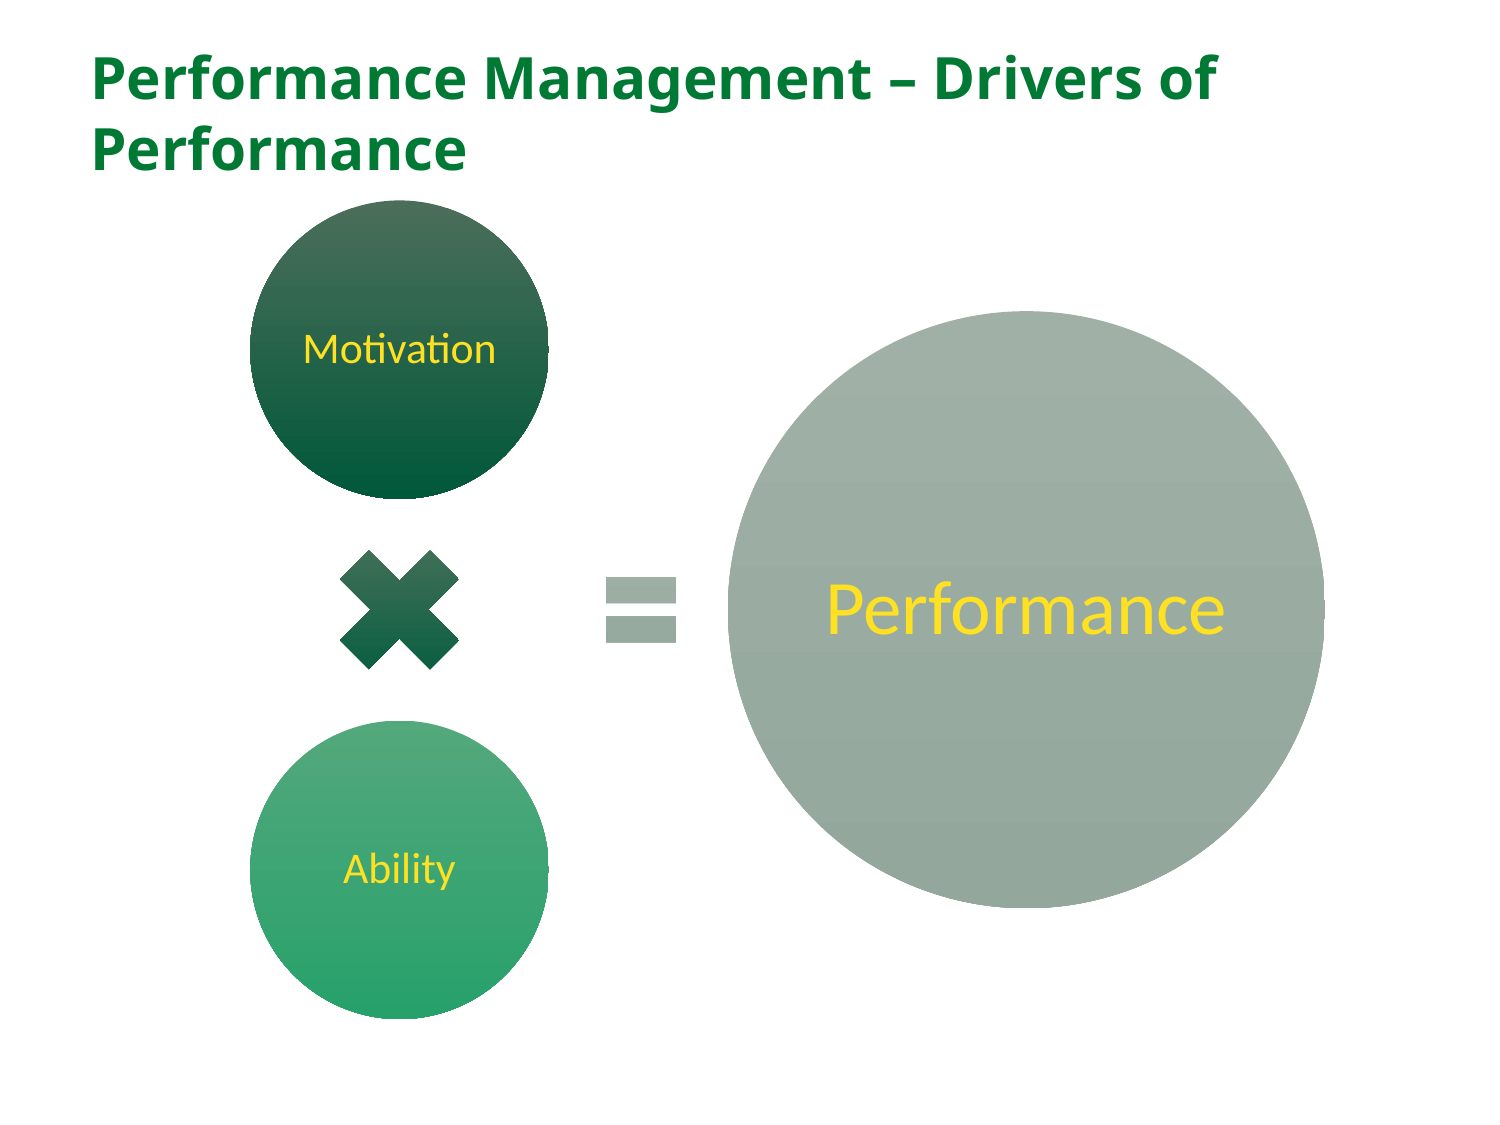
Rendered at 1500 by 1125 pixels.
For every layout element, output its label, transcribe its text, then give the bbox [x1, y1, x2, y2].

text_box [188, 200, 1387, 1020]
text_box Performance Management – Drivers of Performance [75, 34, 1500, 189]
